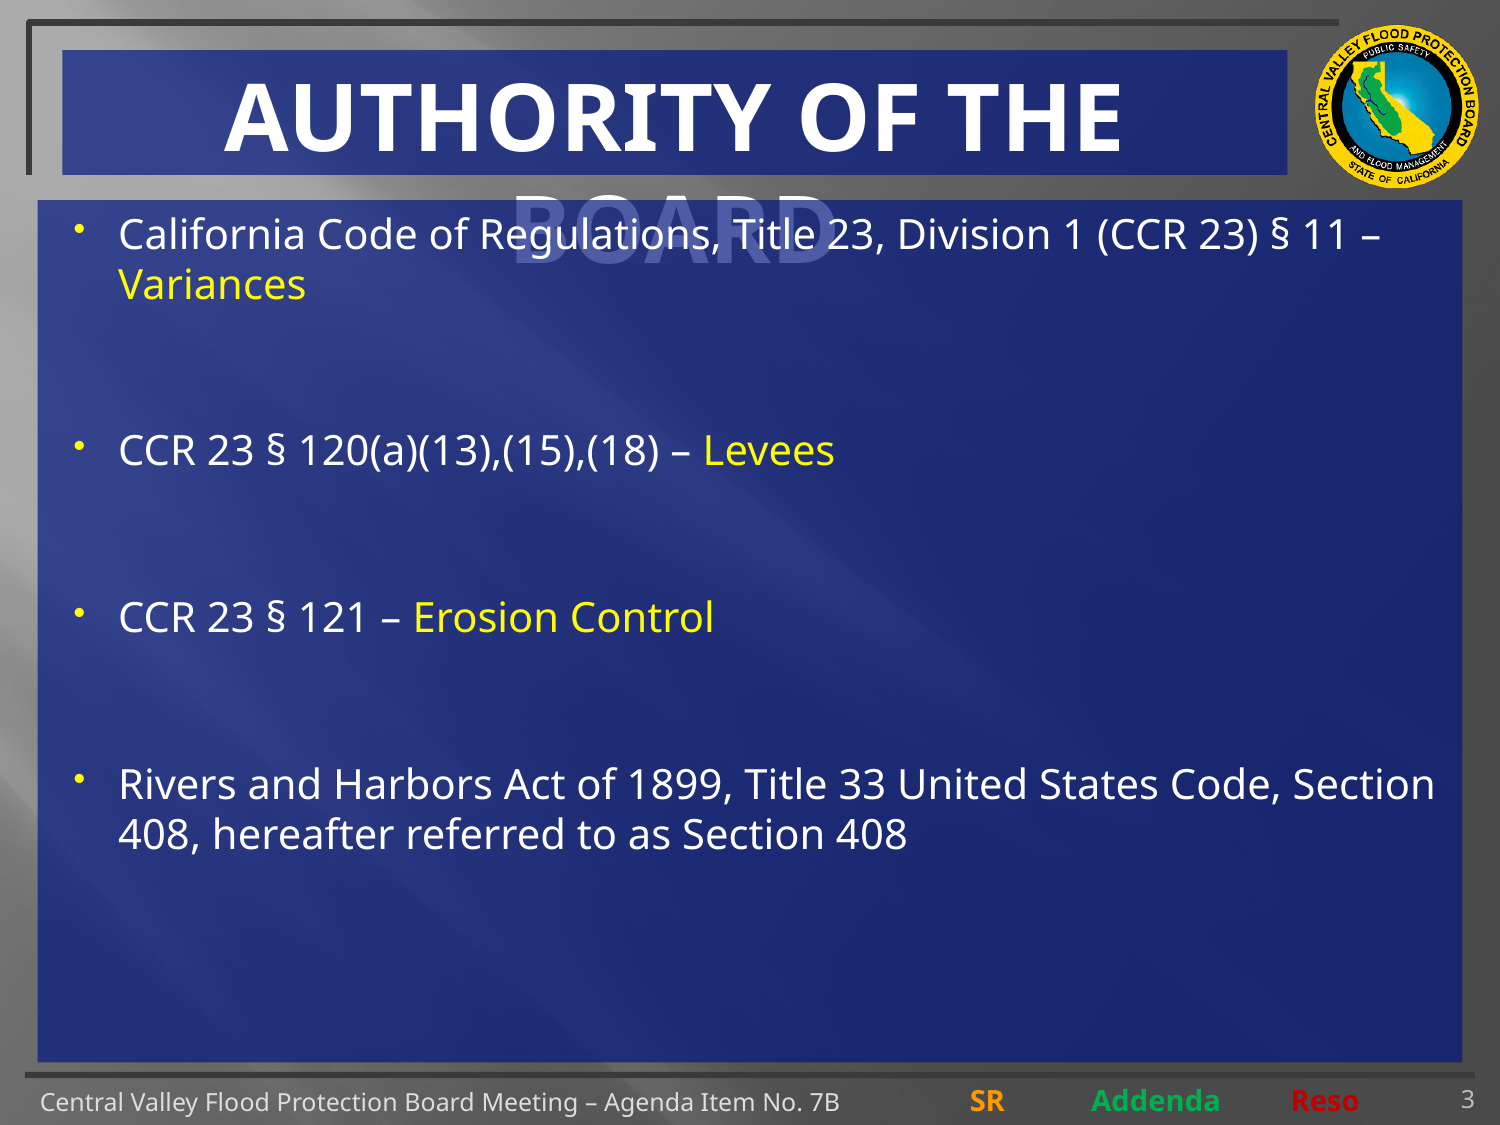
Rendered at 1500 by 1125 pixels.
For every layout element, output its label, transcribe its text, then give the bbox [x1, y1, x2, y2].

slide_number 3 [1400, 1074, 1475, 1125]
picture [1312, 24, 1481, 192]
title AUTHORITY OF THE BOARD [62, 50, 1288, 175]
list California Code of Regulations, Title 23, Division 1 (CCR 23) § 11 – Variances CCR 23 § 120(a)(13),(15),(18) – Levees CCR 23 § 121 – Erosion Control Rivers and Harbors Act of 1899, Title 33 United States Code, Section 408, hereafter referred to as Section 408 [37, 200, 1463, 1063]
